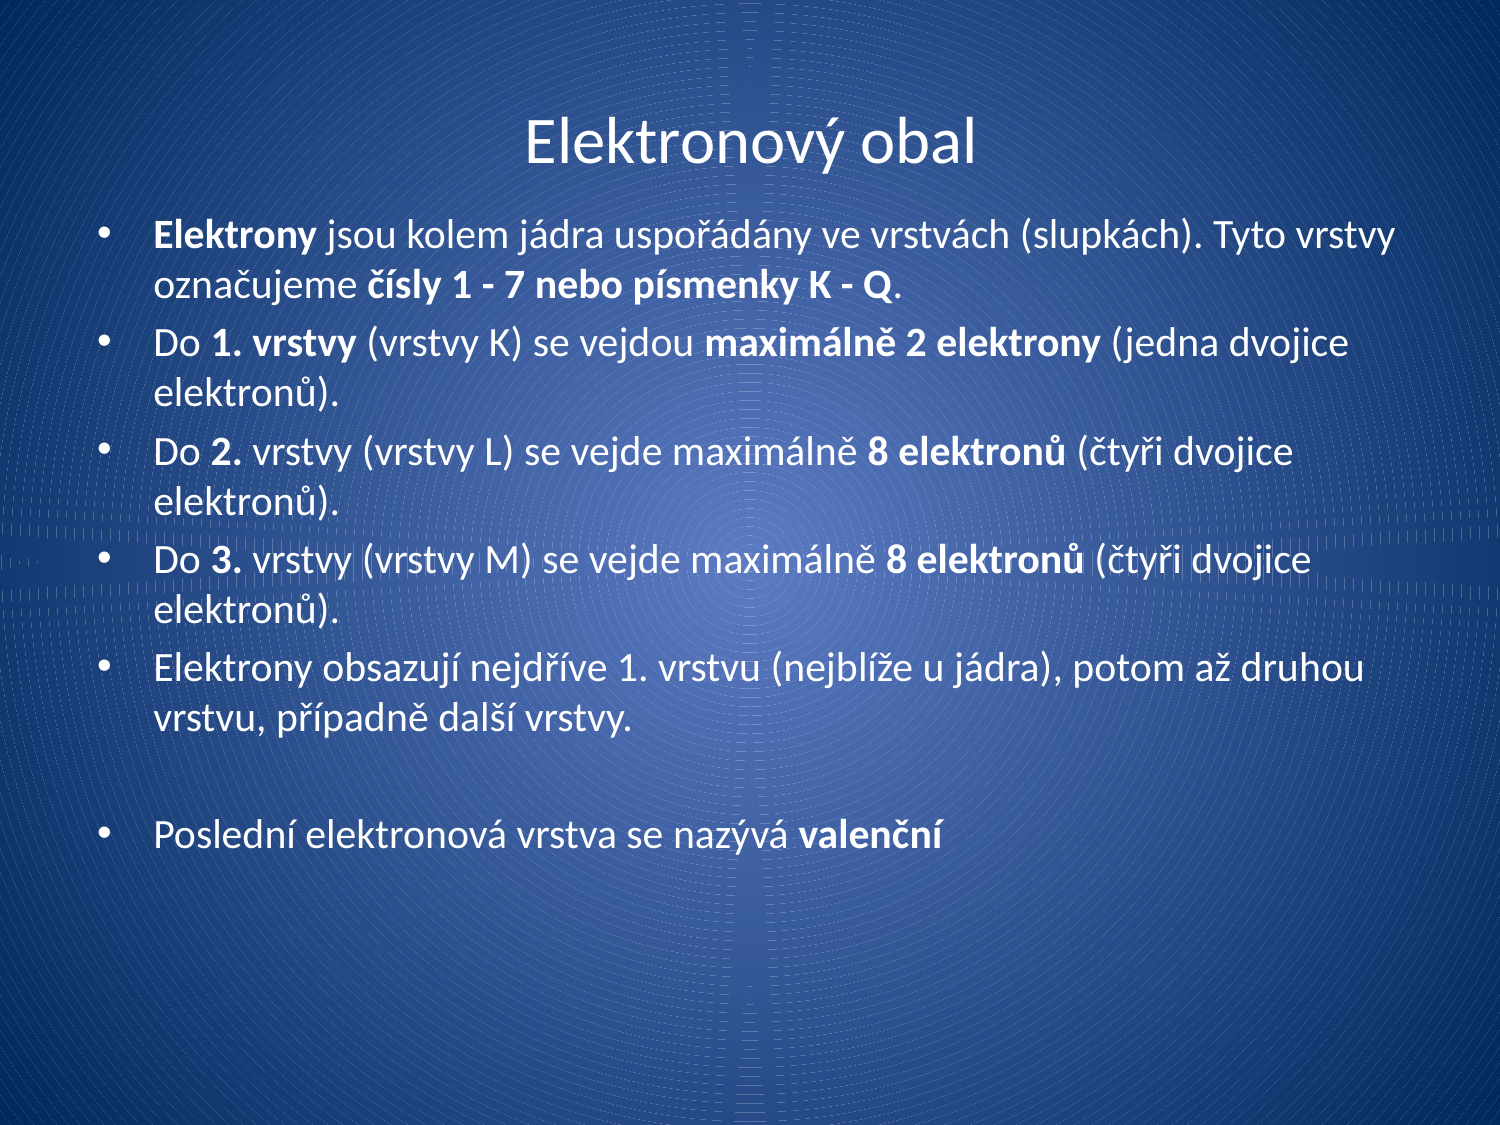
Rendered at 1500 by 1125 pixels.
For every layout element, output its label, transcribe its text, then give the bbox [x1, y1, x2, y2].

list Elektrony jsou kolem jádra uspořádány ve vrstvách (slupkách). Tyto vrstvy označujeme čísly 1 - 7 nebo písmenky K - Q. Do 1. vrstvy (vrstvy K) se vejdou maximálně 2 elektrony (jedna dvojice elektronů). Do 2. vrstvy (vrstvy L) se vejde maximálně 8 elektronů (čtyři dvojice elektronů). Do 3. vrstvy (vrstvy M) se vejde maximálně 8 elektronů (čtyři dvojice elektronů). Elektrony obsazují nejdříve 1. vrstvu (nejblíže u jádra), potom až druhou vrstvu, případně další vrstvy. Poslední elektronová vrstva se nazývá valenční [82, 199, 1432, 1008]
title Elektronový obal [76, 42, 1427, 231]
